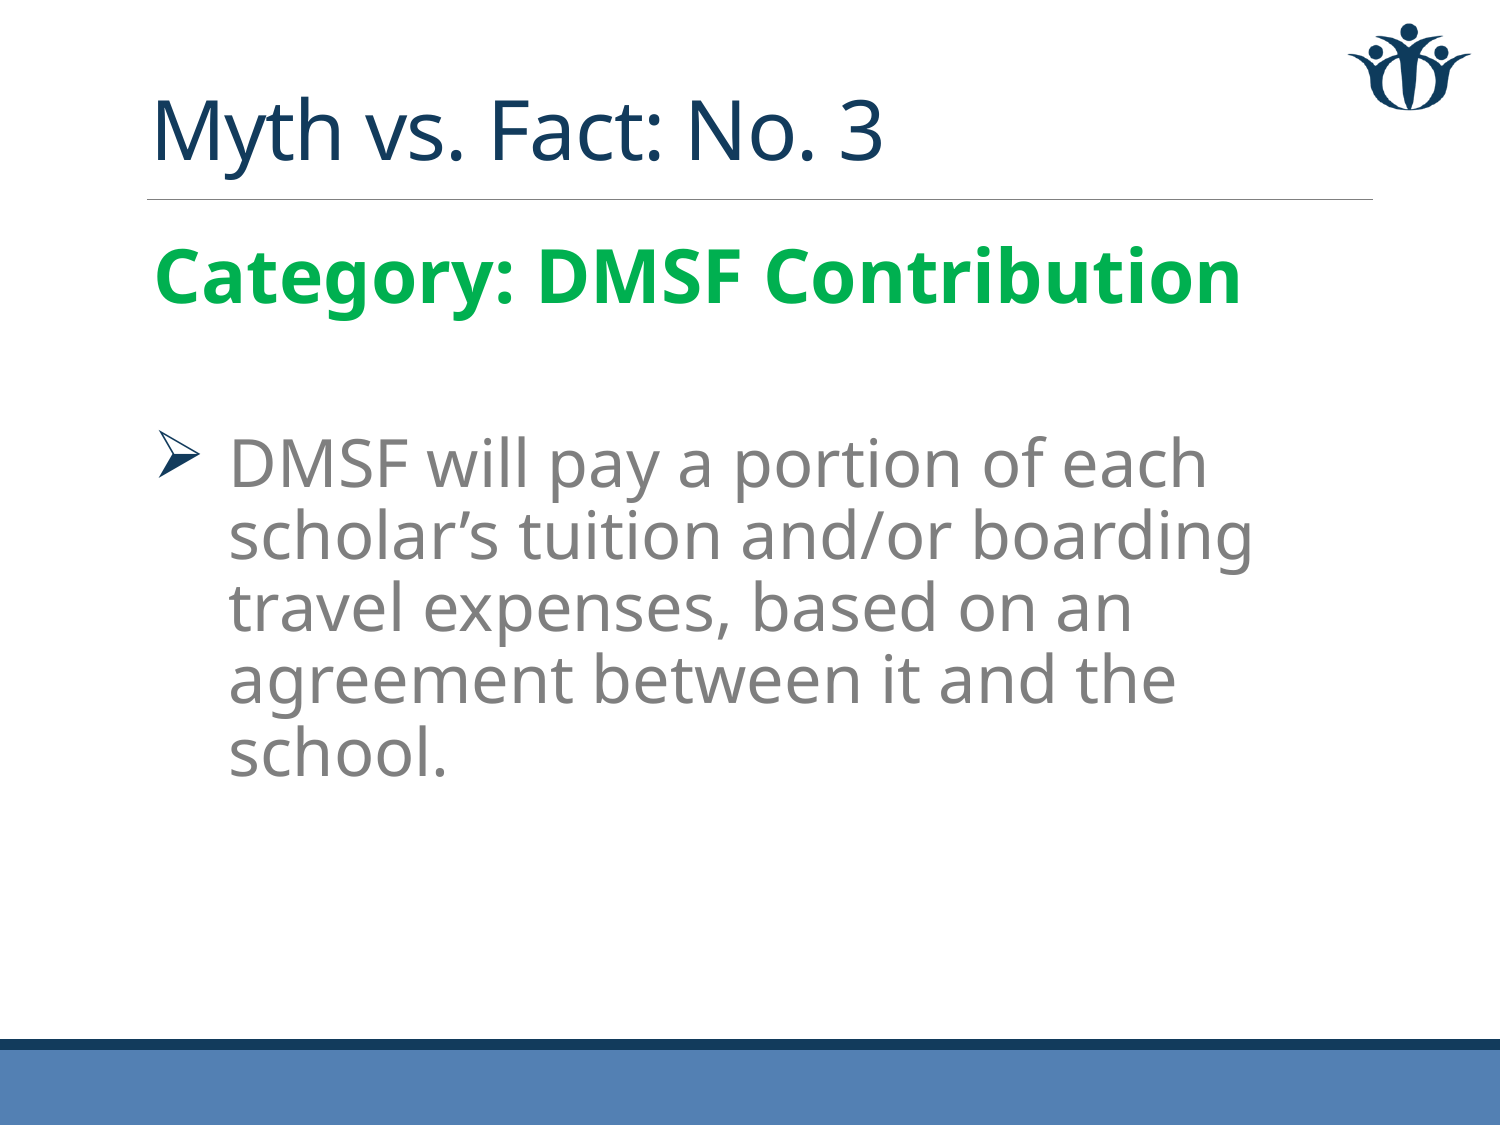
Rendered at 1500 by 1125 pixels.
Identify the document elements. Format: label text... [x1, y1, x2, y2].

title Myth vs. Fact: No. 3 [135, 75, 1373, 185]
picture [1336, 16, 1478, 119]
list Category: DMSF Contribution DMSF will pay a portion of each scholar’s tuition and/or boarding travel expenses, based on an agreement between it and the school. [135, 200, 1373, 1050]
